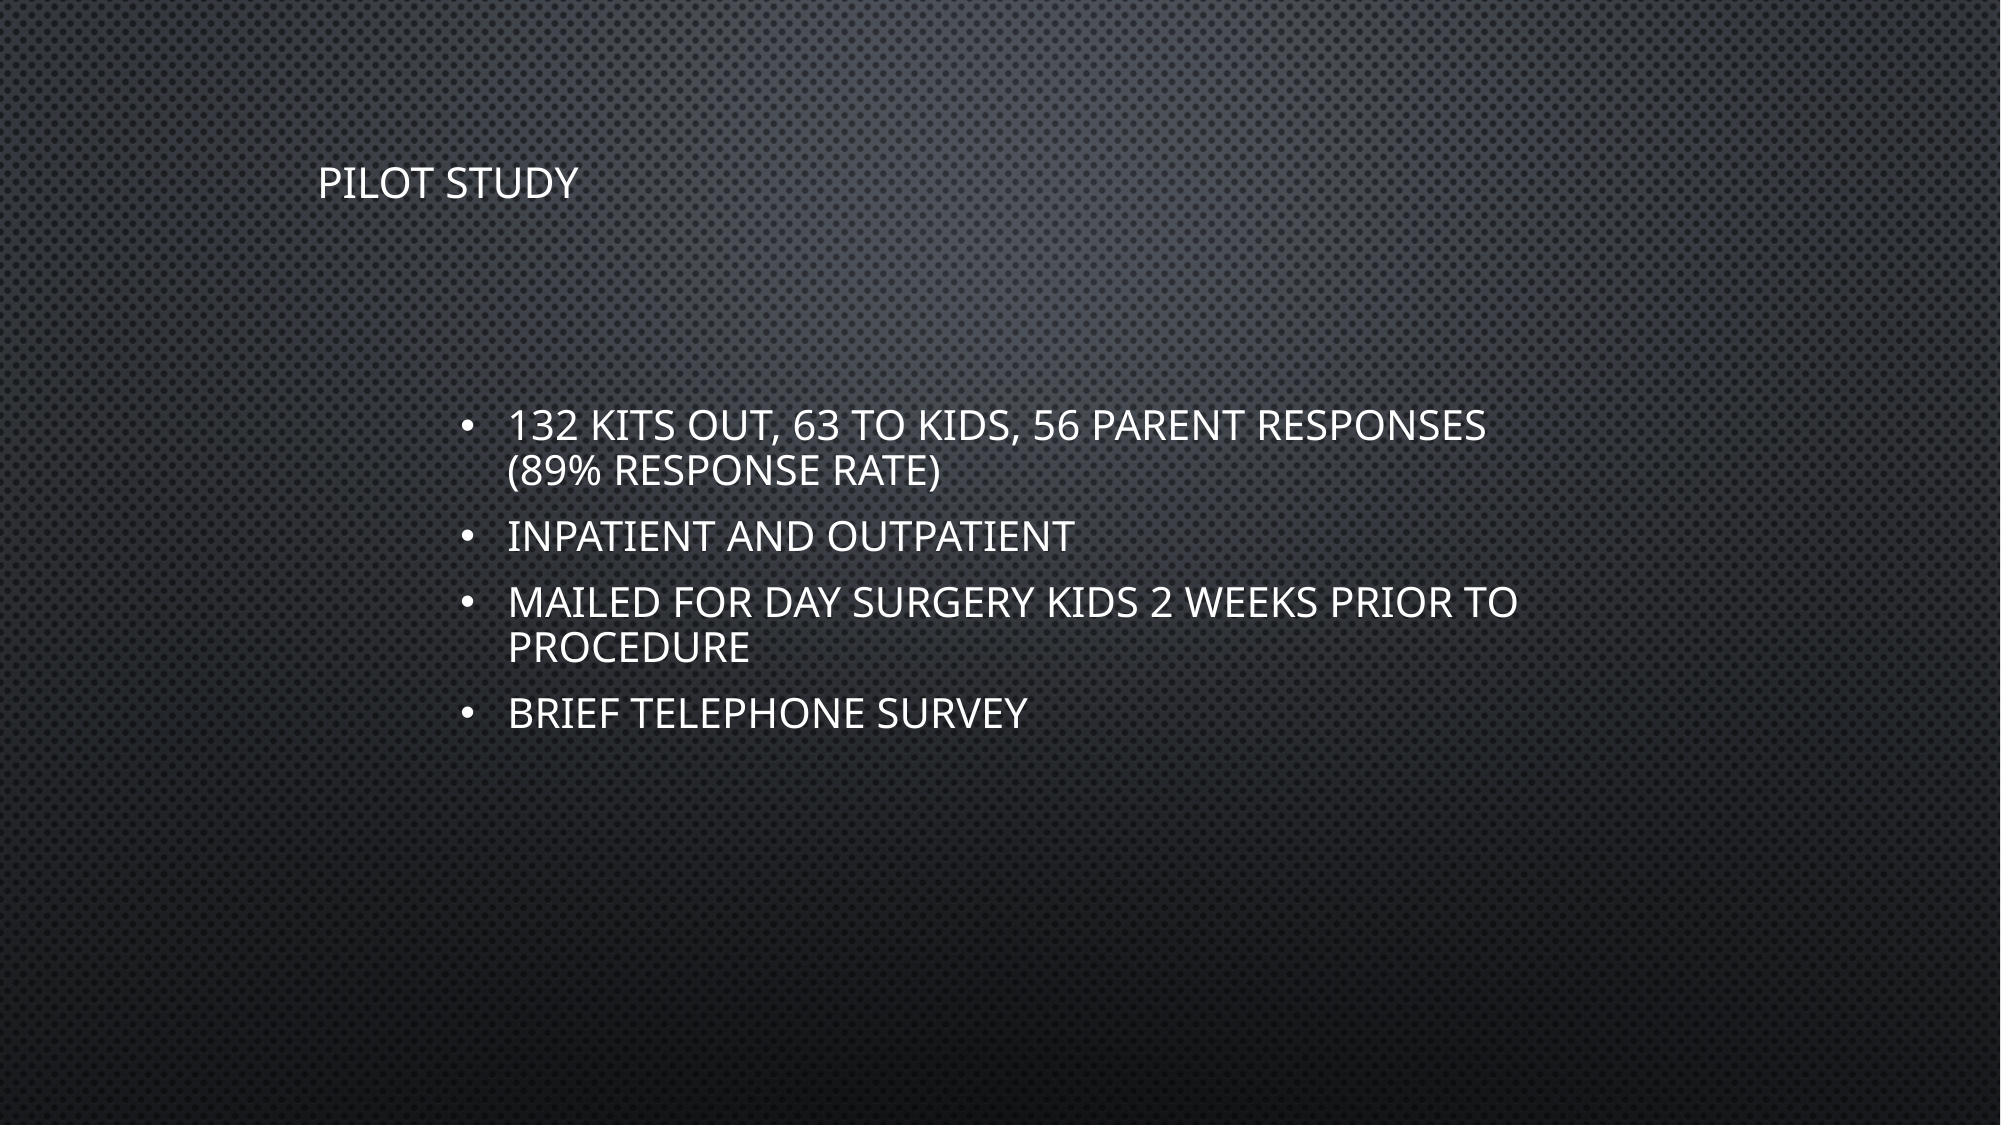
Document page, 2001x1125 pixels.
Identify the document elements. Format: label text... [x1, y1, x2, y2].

title Pilot Study [302, 147, 1719, 215]
list 132 kits out, 63 to kids, 56 parent responses (89% response rate) Inpatient and Outpatient Mailed for day surgery kids 2 weeks prior to procedure Brief telephone survey [445, 247, 1561, 961]
